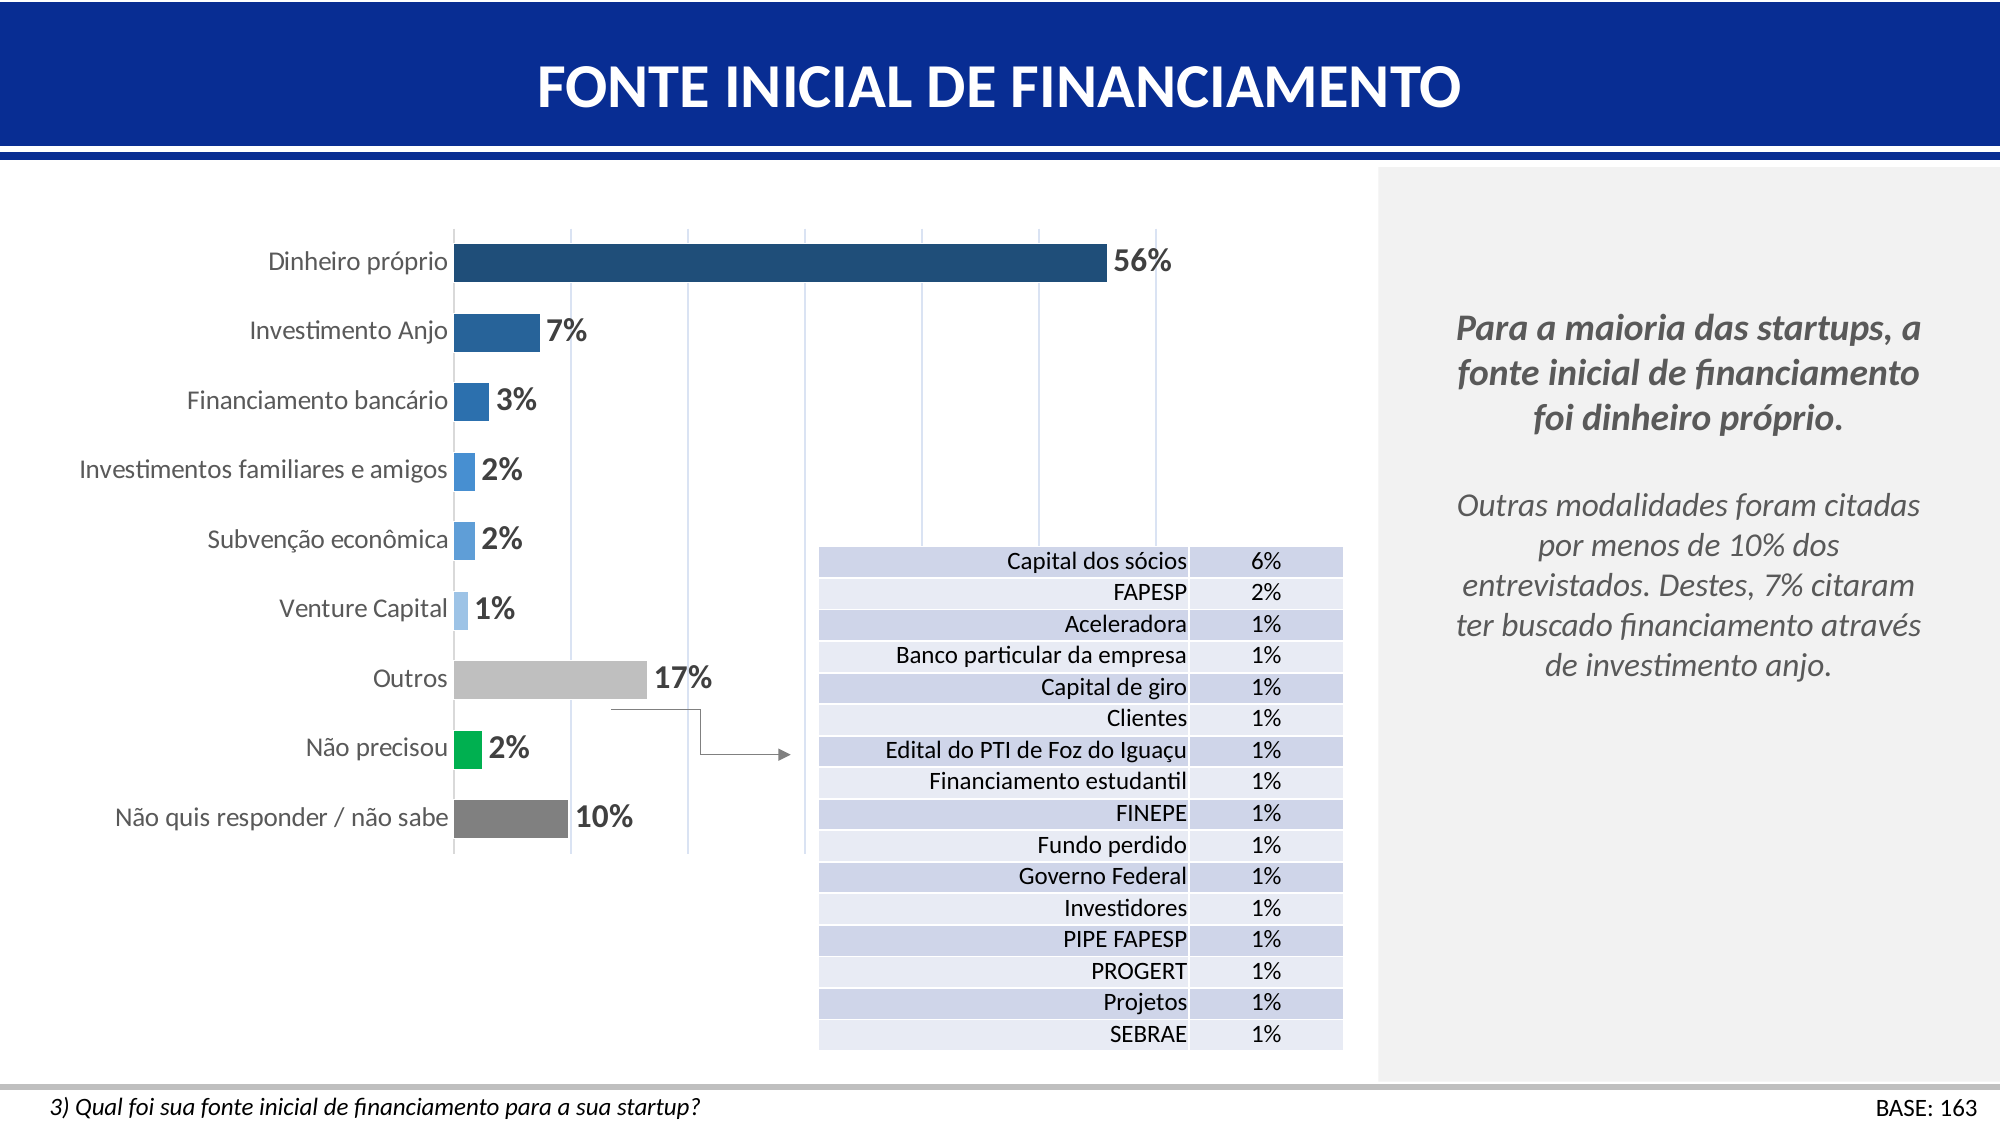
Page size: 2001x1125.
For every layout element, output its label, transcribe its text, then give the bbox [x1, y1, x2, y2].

chart [40, 205, 1236, 878]
text_box 3) Qual foi sua fonte inicial de financiamento para a sua startup? [34, 1082, 2000, 1087]
table_cell 1% [1190, 1020, 1343, 1050]
table_cell 1% [1236, 768, 1343, 798]
text_box FONTE INICIAL DE FINANCIAMENTO [0, 1, 2000, 146]
text_box Para a maioria das startups, a fonte inicial de financiamento foi dinheiro próprio. Outras modalidades foram citadas por menos de 10% dos entrevistados. Destes, 7% citaram ter buscado financiamento através de investimento anjo. [1429, 295, 1949, 691]
table_cell Investidores [819, 894, 1188, 924]
table_cell 1% [1236, 800, 1343, 829]
table_header 6% [1236, 547, 1343, 577]
text_box [1377, 167, 2000, 1082]
table_cell 1% [1236, 831, 1343, 861]
text_box BASE: 163 [1726, 1088, 1993, 1125]
table_cell 1% [1236, 705, 1343, 735]
table_cell 1% [1190, 926, 1343, 956]
table_cell SEBRAE [819, 1020, 1188, 1050]
text_box FONTE INICIAL DE FINANCIAMENTO [0, 152, 2000, 160]
table_cell Projetos [819, 989, 1188, 1019]
table_cell 1% [1236, 737, 1343, 766]
table_cell 1% [1236, 642, 1343, 672]
table_cell 1% [1236, 610, 1343, 640]
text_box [611, 709, 791, 755]
table_cell 1% [1190, 894, 1343, 924]
table_cell 1% [1190, 957, 1343, 987]
text_box 3) Qual foi sua fonte inicial de financiamento para a sua startup? [34, 1088, 1726, 1125]
table_cell PIPE FAPESP [819, 926, 1188, 956]
table_cell 1% [1236, 674, 1343, 703]
table_cell 1% [1190, 989, 1343, 1019]
table_cell PROGERT [819, 957, 1188, 987]
table_cell 2% [1236, 579, 1343, 609]
table_cell 1% [1190, 863, 1343, 892]
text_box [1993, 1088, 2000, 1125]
table_cell Governo Federal [819, 878, 1188, 892]
